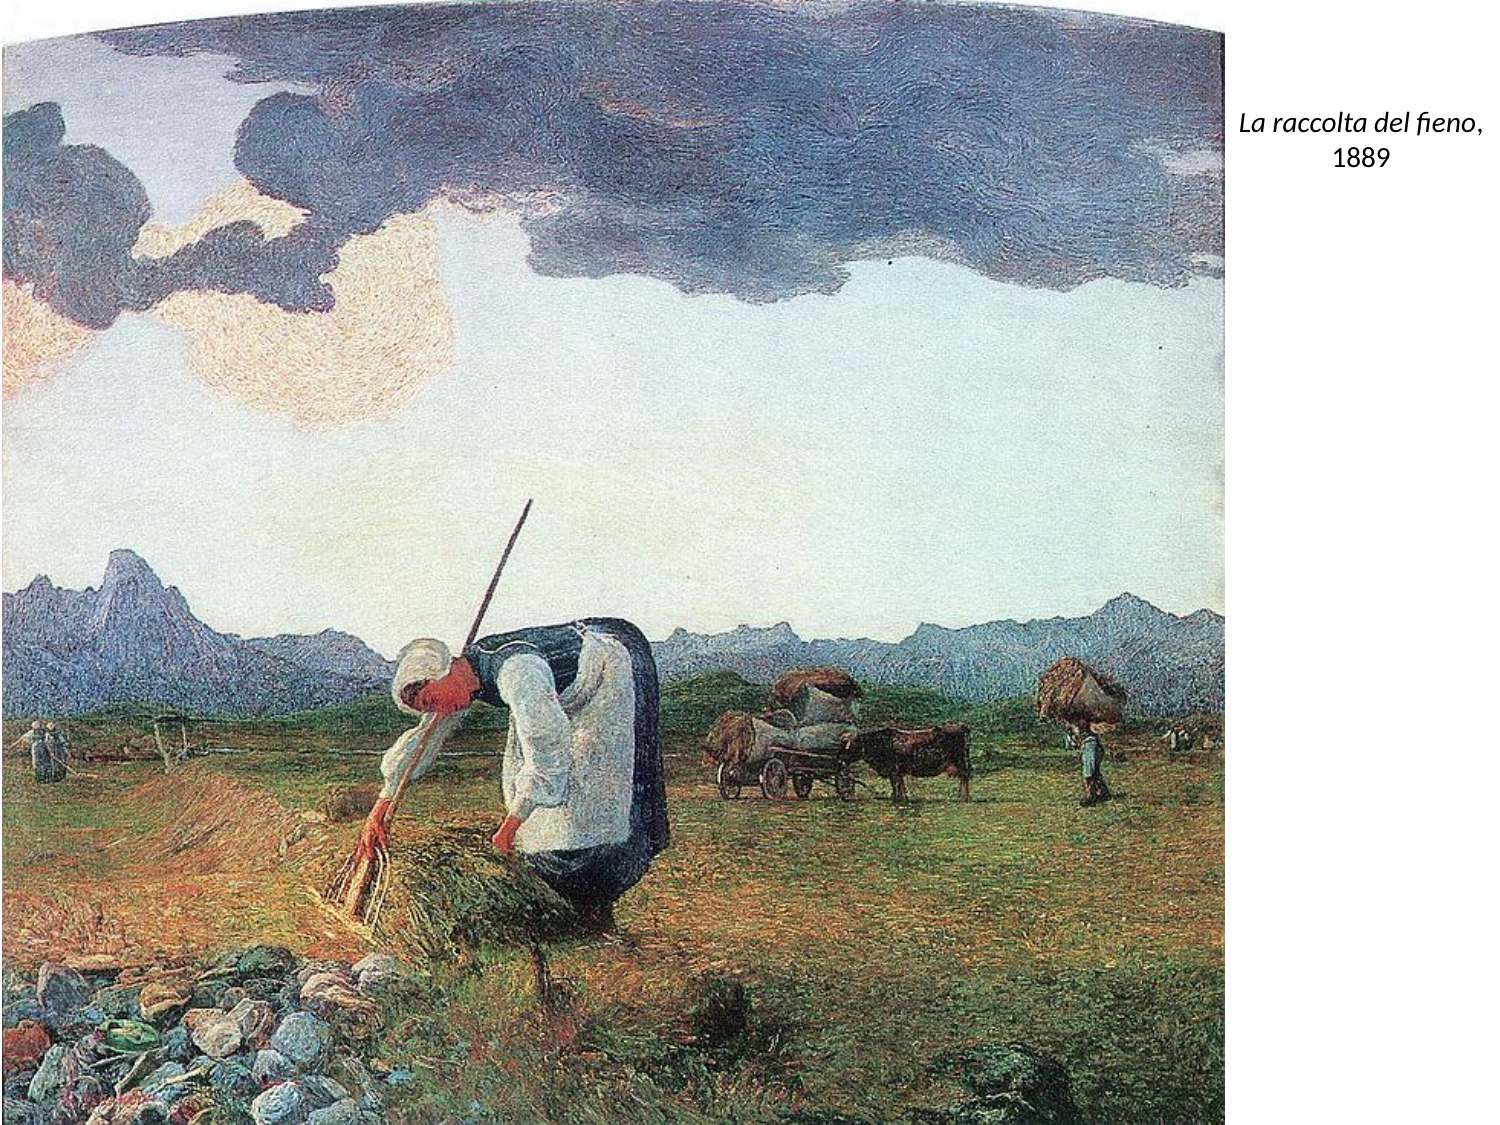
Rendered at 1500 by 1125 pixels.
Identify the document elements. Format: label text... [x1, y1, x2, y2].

title La raccolta del fieno, 1889 [1229, 45, 1500, 233]
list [1, 0, 1226, 1125]
